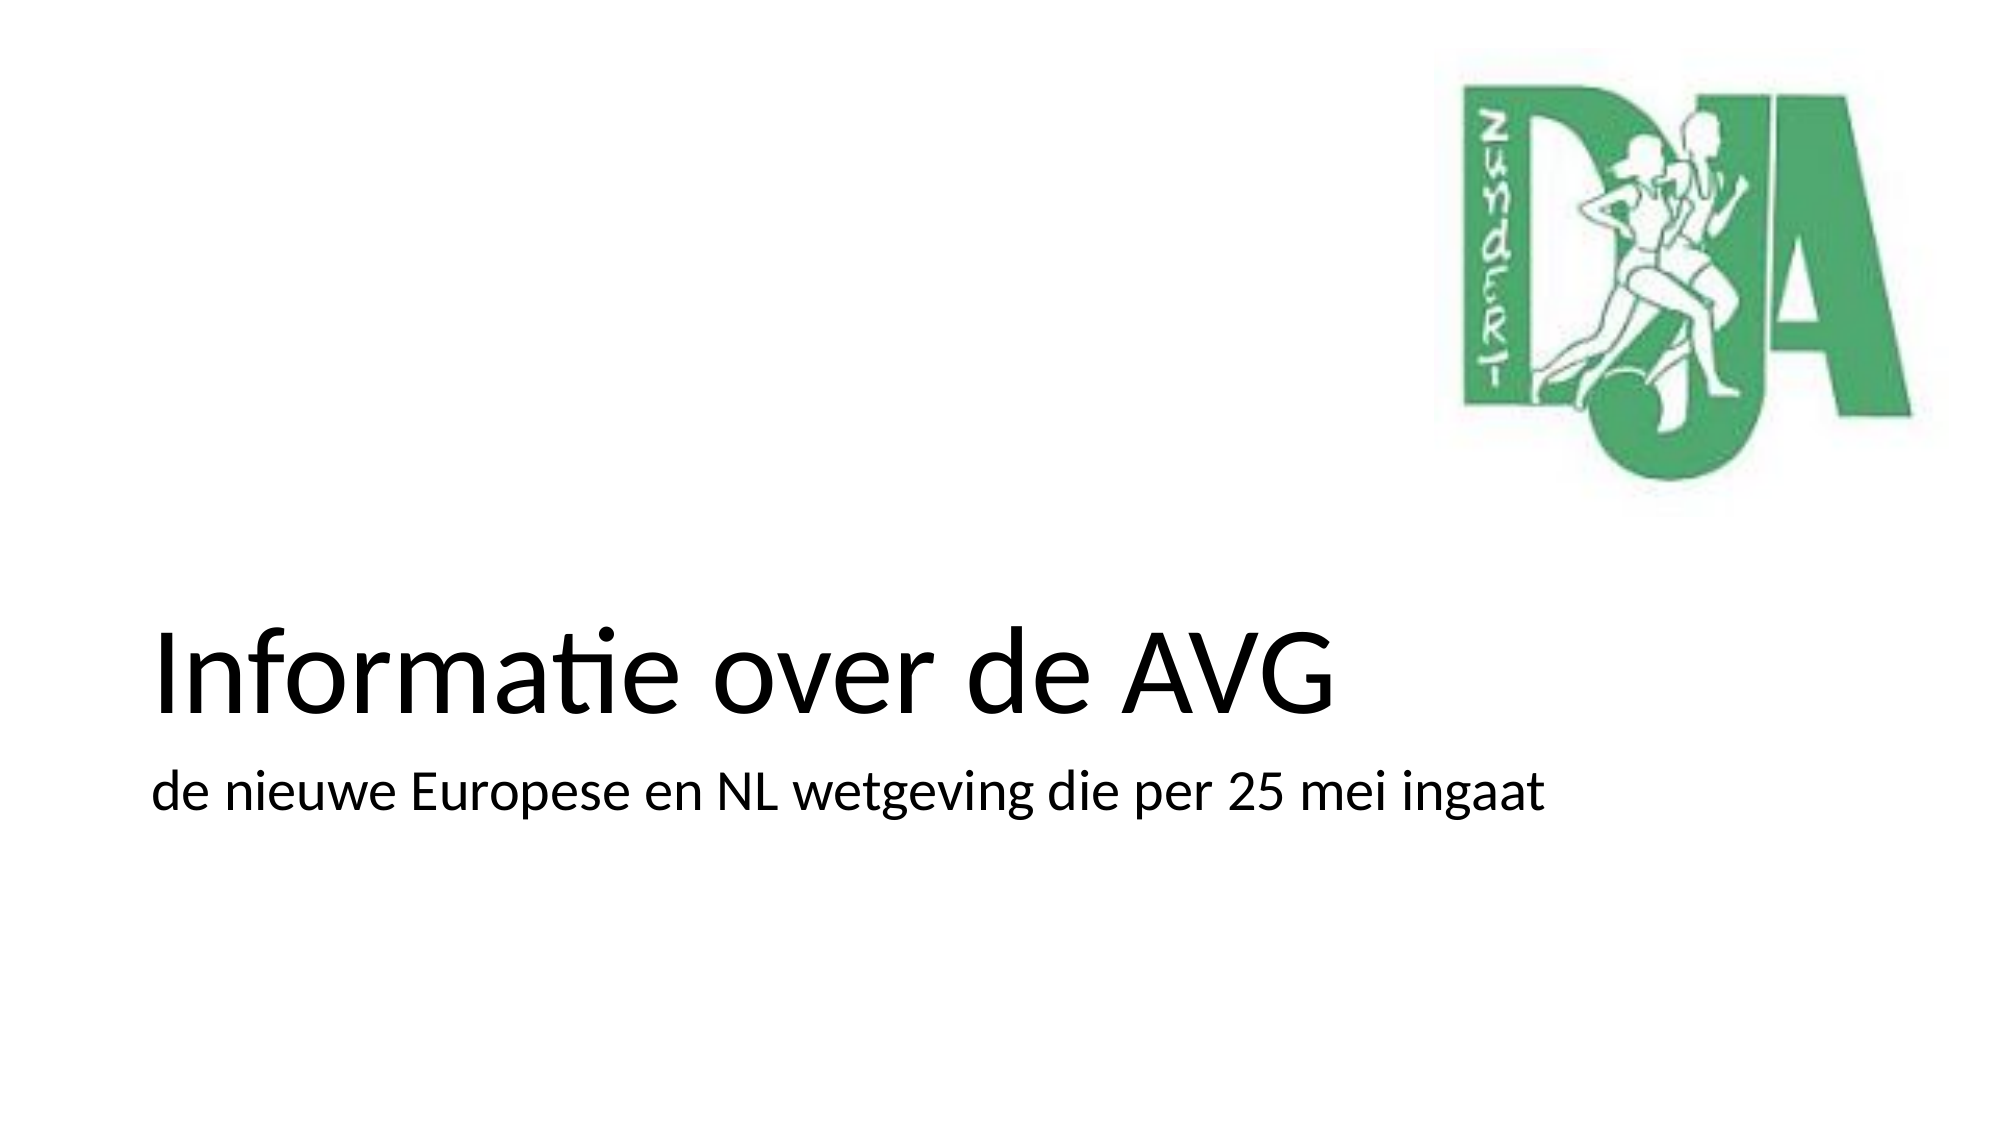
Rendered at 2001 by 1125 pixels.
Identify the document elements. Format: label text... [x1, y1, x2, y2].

picture [1433, 48, 1950, 517]
list de nieuwe Europese en NL wetgeving die per 25 mei ingaat [136, 752, 1862, 999]
title Informatie over de AVG [136, 280, 1862, 749]
